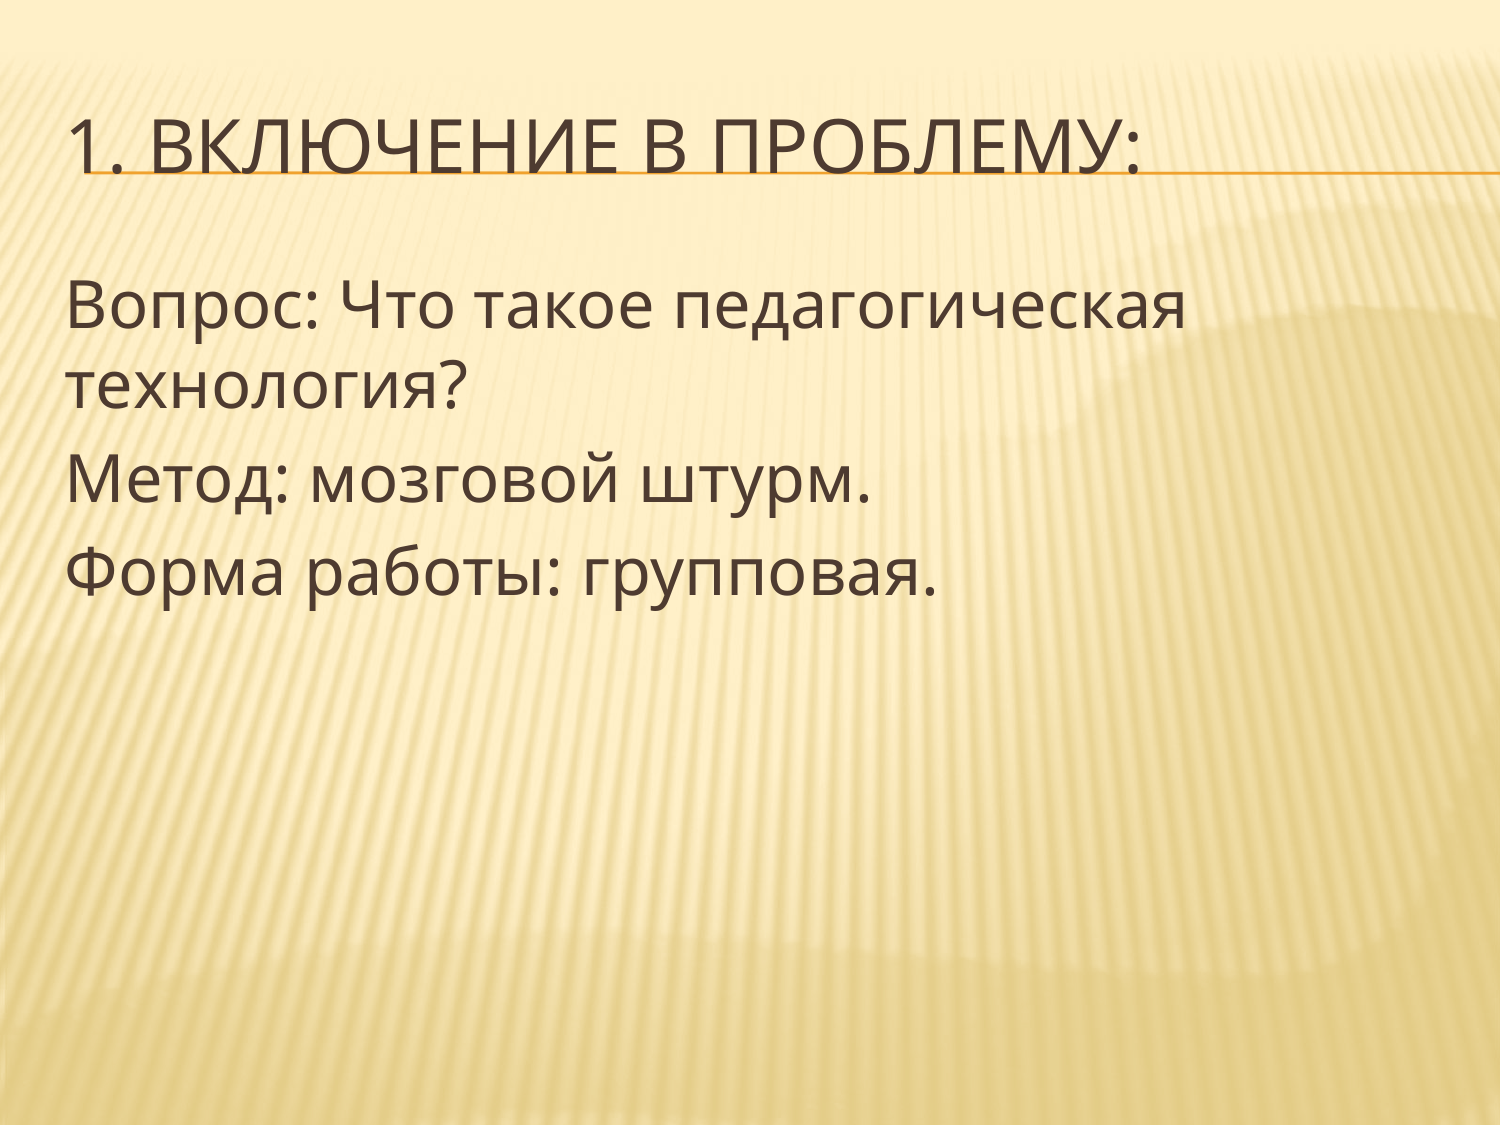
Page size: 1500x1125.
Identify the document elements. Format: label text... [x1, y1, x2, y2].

title 1. Включение в проблему: [50, 75, 1475, 213]
list Вопрос: Что такое педагогическая технология? Метод: мозговой штурм. Форма работы: групповая. [50, 254, 1475, 998]
